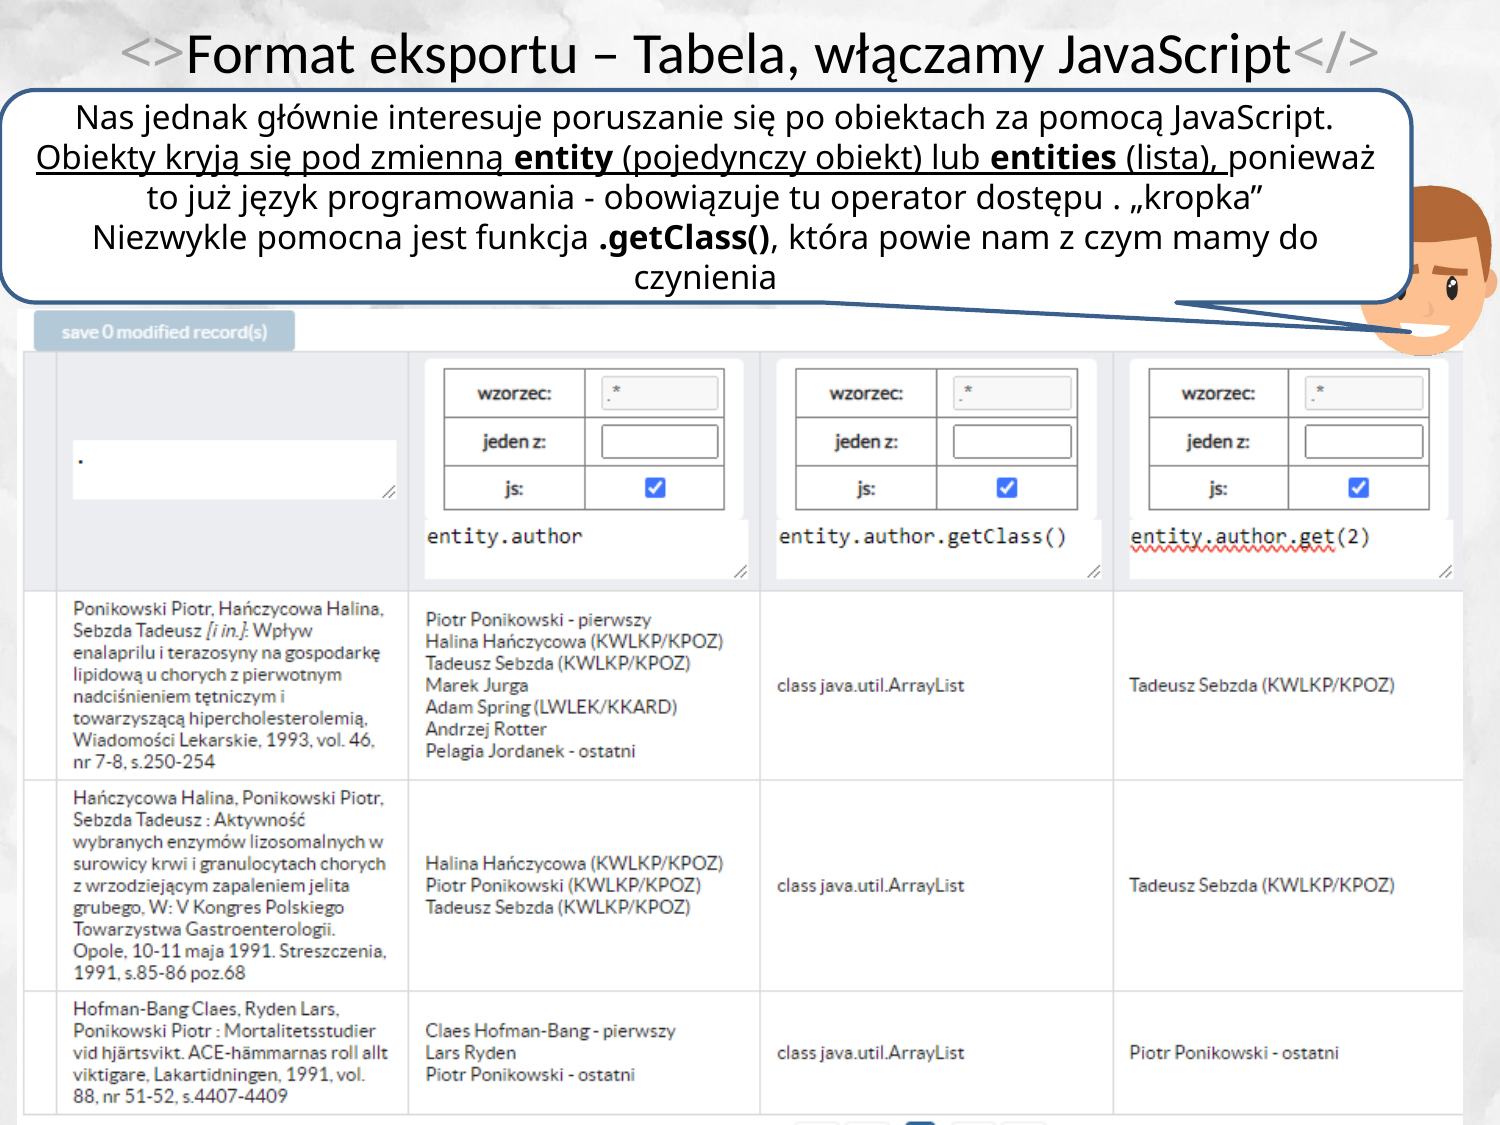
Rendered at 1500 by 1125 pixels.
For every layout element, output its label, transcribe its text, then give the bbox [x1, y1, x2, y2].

picture [0, 109, 1500, 1125]
text_box <>Format eksportu – Tabela, włączamy JavaScript</> [0, 0, 1500, 109]
text_box Nas jednak głównie interesuje poruszanie się po obiektach za pomocą JavaScript. Obiekty kryją się pod zmienną entity (pojedynczy obiekt) lub entities (lista), ponieważ to już język programowania - obowiązuje tu operator dostępu . „kropka” Niezwykle pomocna jest funkcja .getClass(), która powie nam z czym mamy do czynienia [0, 87, 1414, 307]
